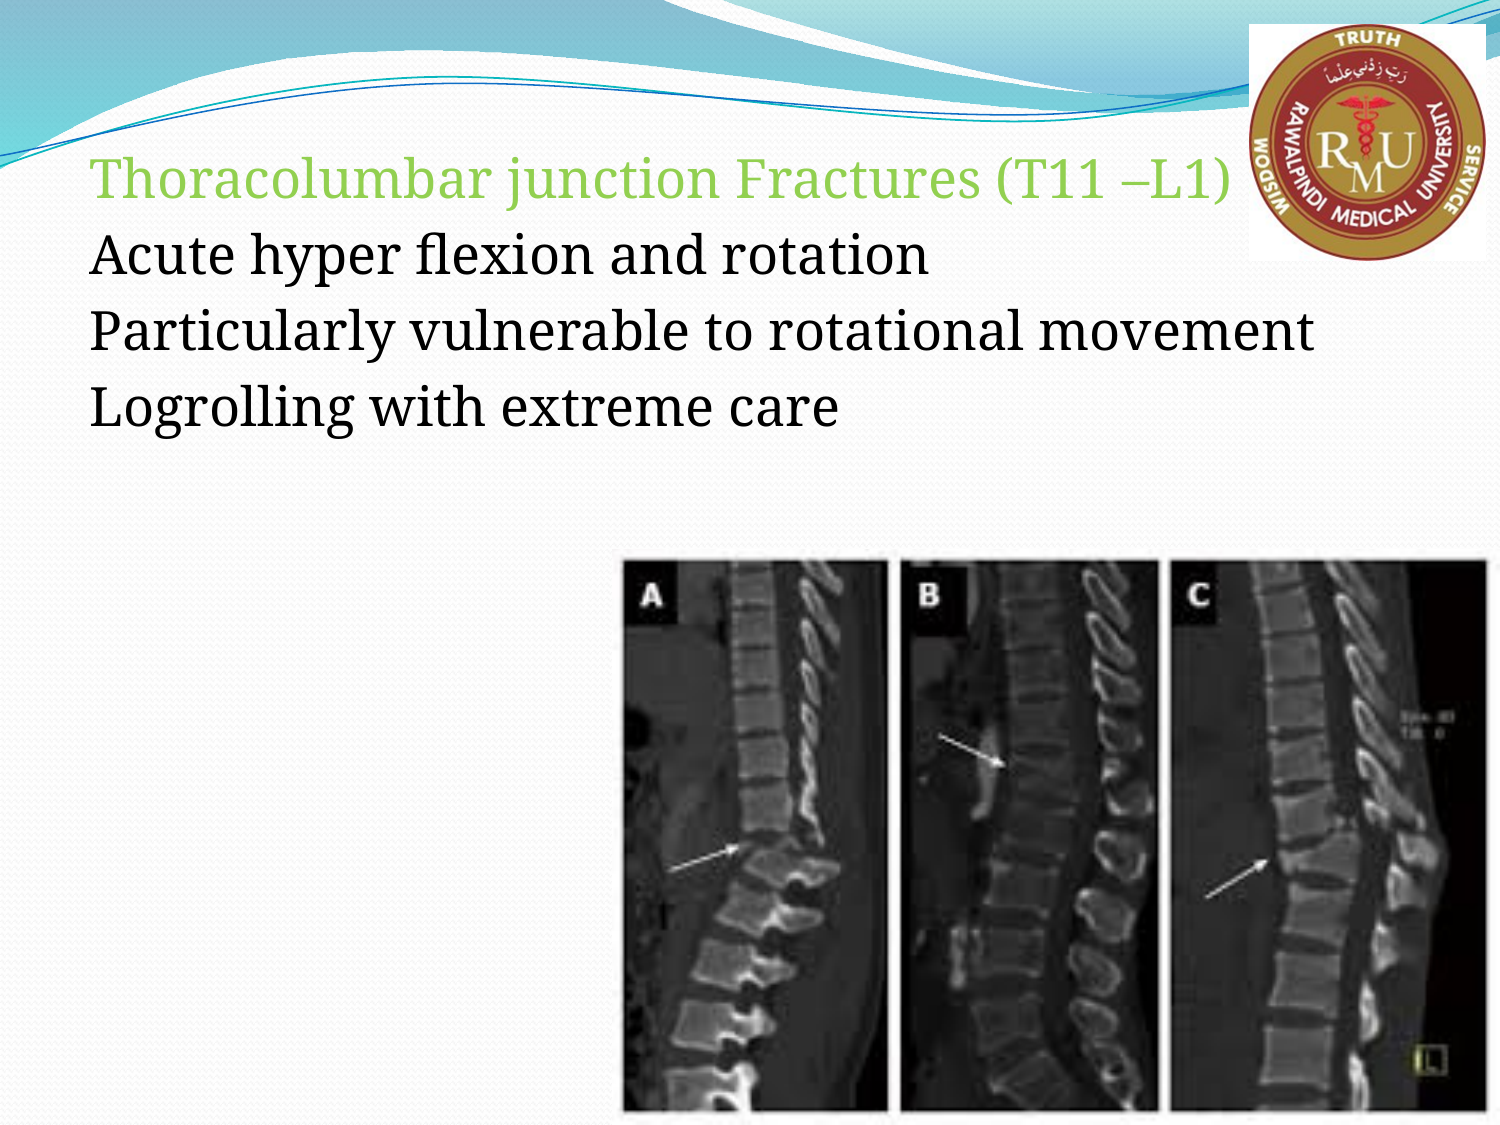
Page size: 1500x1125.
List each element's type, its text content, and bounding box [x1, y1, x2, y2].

list Thoracolumbar junction Fractures (T11 –L1) Acute hyper flexion and rotation Particularly vulnerable to rotational movement Logrolling with extreme care [75, 137, 1425, 1038]
picture [612, 548, 1500, 1125]
picture [1249, 24, 1487, 262]
